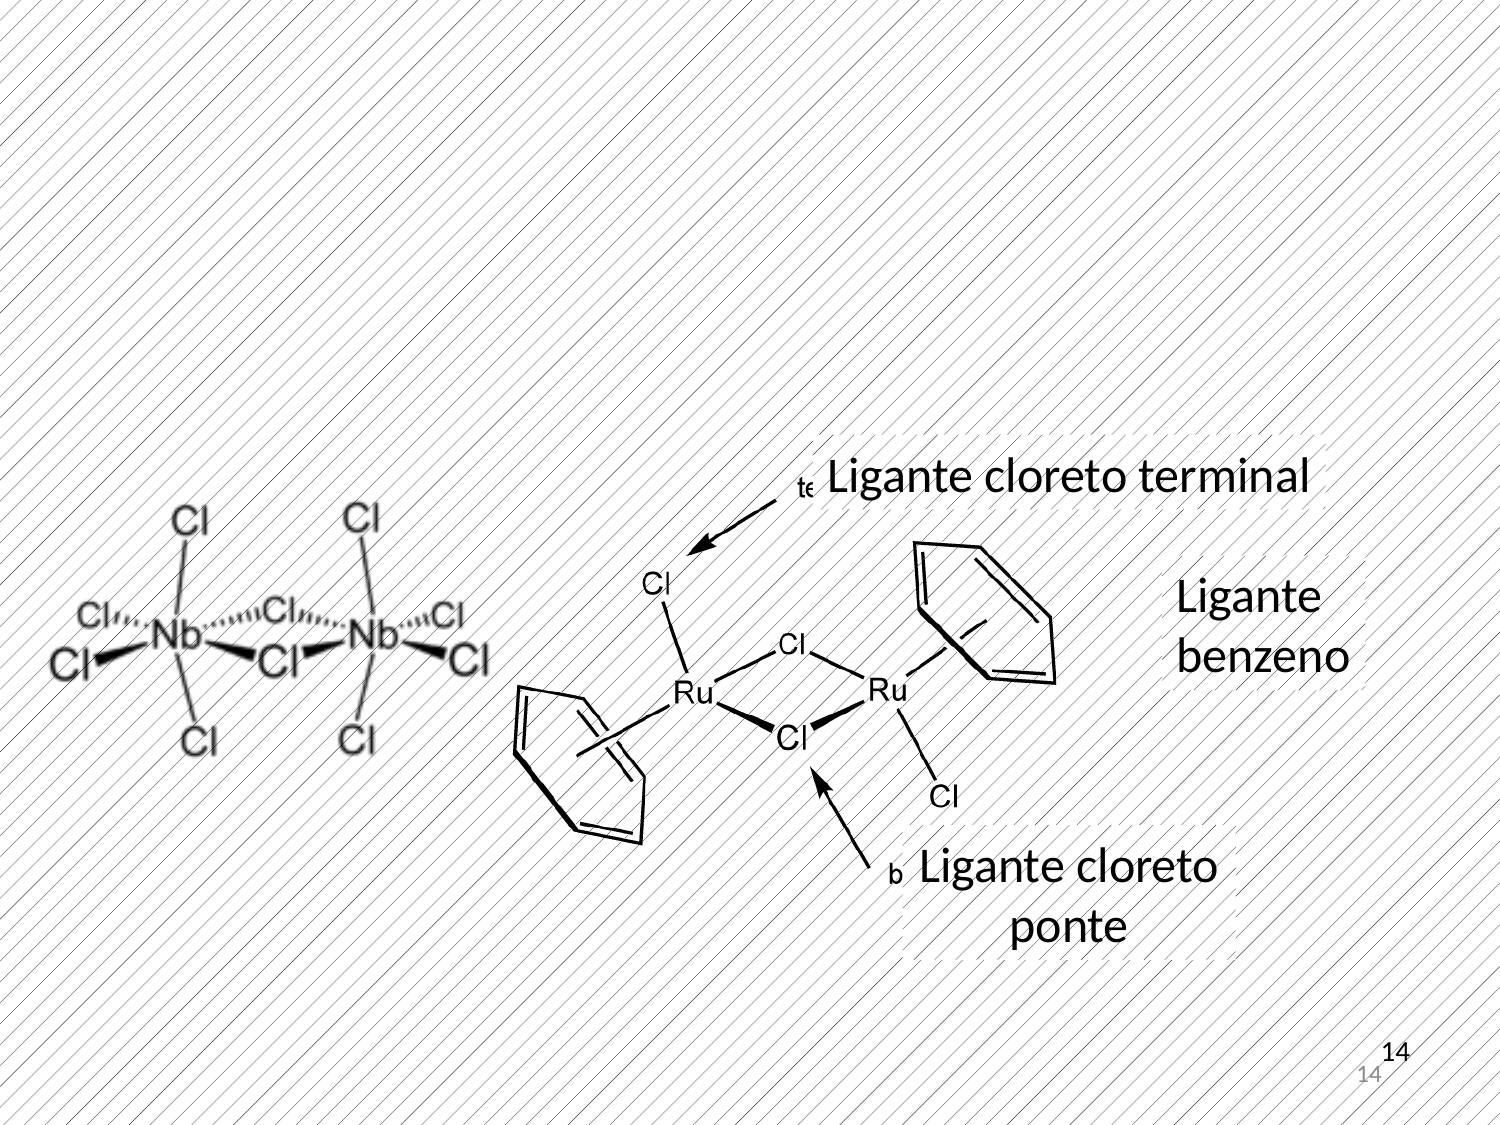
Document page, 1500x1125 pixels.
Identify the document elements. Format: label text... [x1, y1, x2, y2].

text_box 14 [1074, 1024, 1425, 1103]
slide_number 14 [1059, 1042, 1074, 1103]
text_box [29, 434, 1376, 962]
